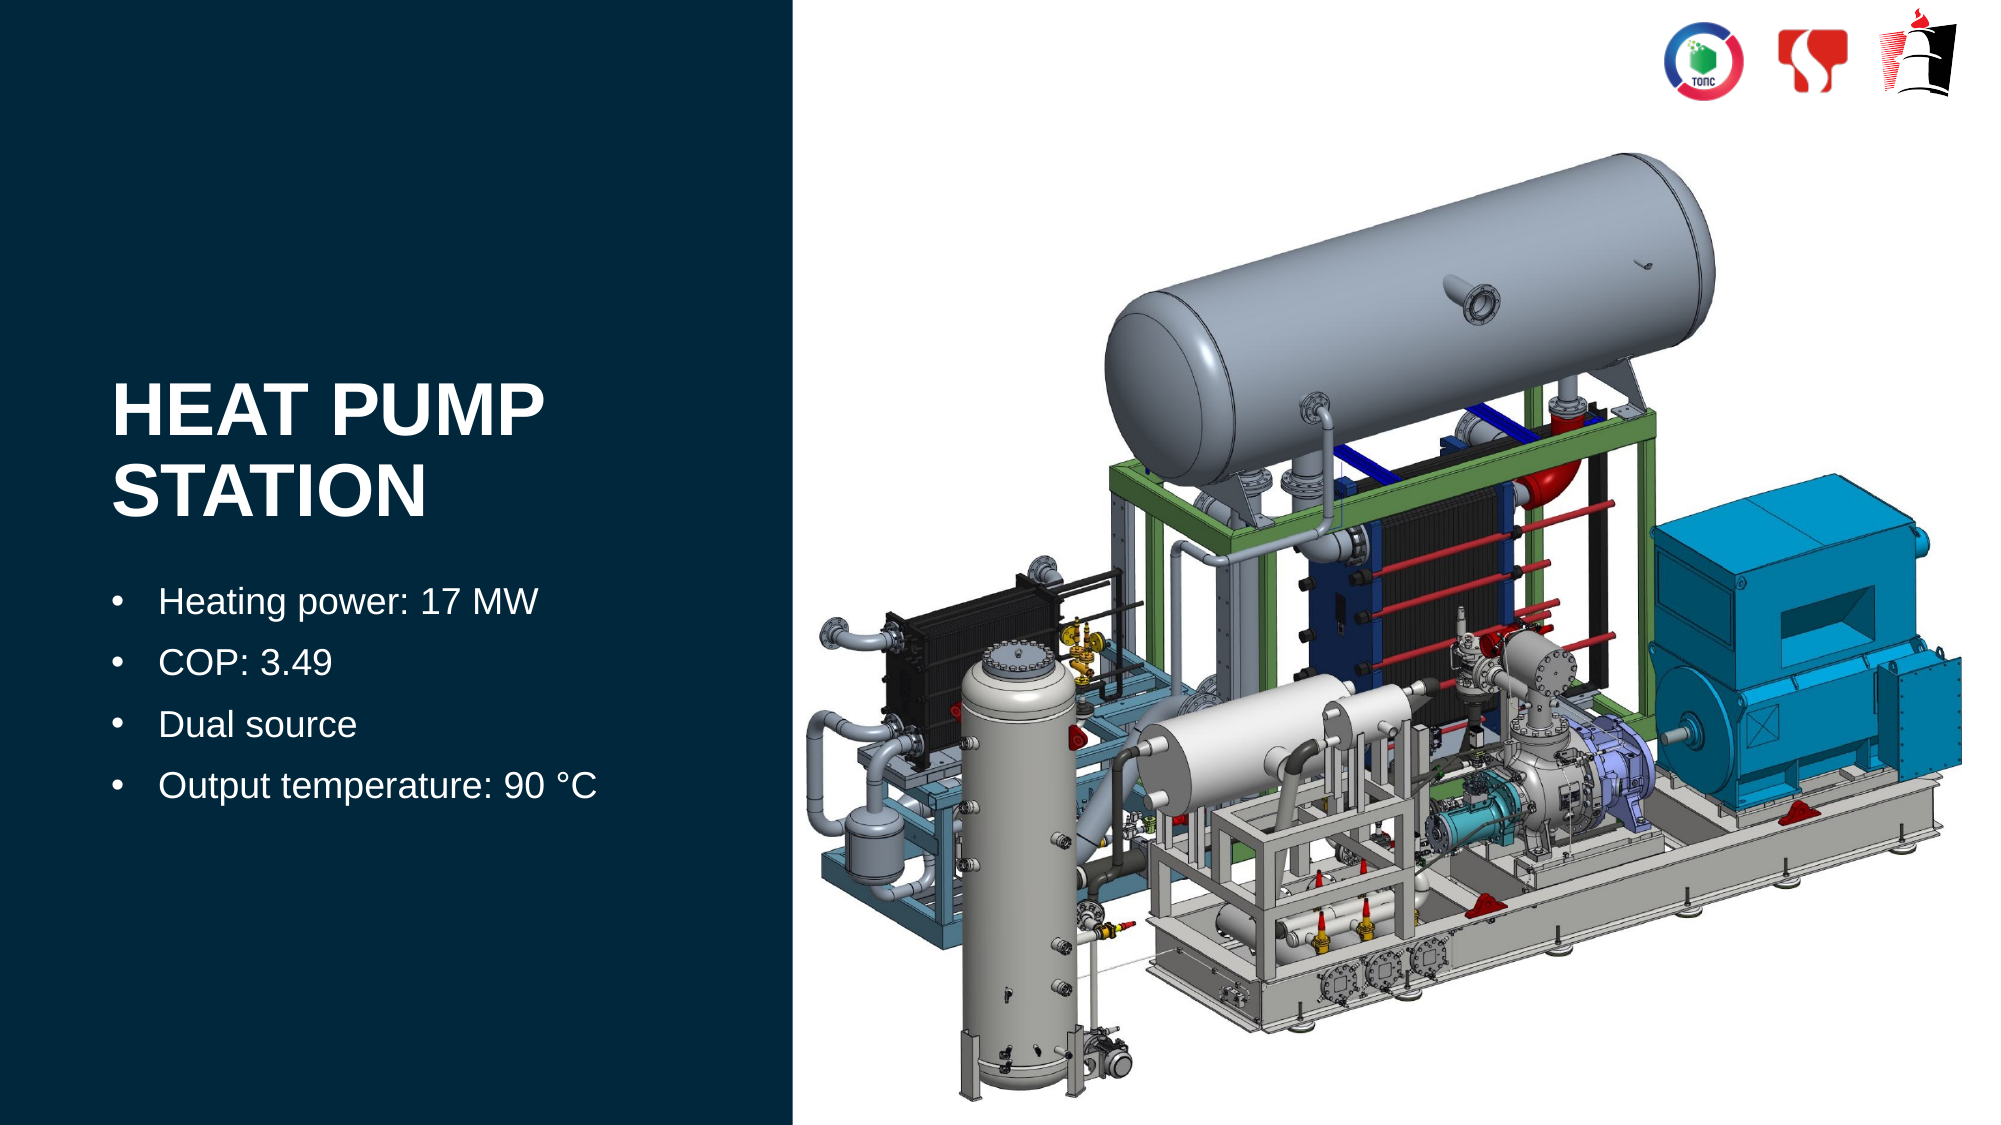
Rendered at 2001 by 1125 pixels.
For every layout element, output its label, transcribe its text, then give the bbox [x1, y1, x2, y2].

picture [1730, 596, 1734, 635]
title Heat pump station [96, 71, 694, 540]
picture [1659, 17, 1749, 106]
picture [1698, 721, 1703, 729]
picture [806, 152, 1962, 1102]
list Heating power: 17 MW COP: 3.49 Dual source Output temperature: 90 °C [96, 574, 694, 821]
picture [1687, 663, 1696, 668]
picture [1776, 27, 1852, 97]
picture [1700, 734, 1705, 745]
picture [1879, 7, 1957, 97]
